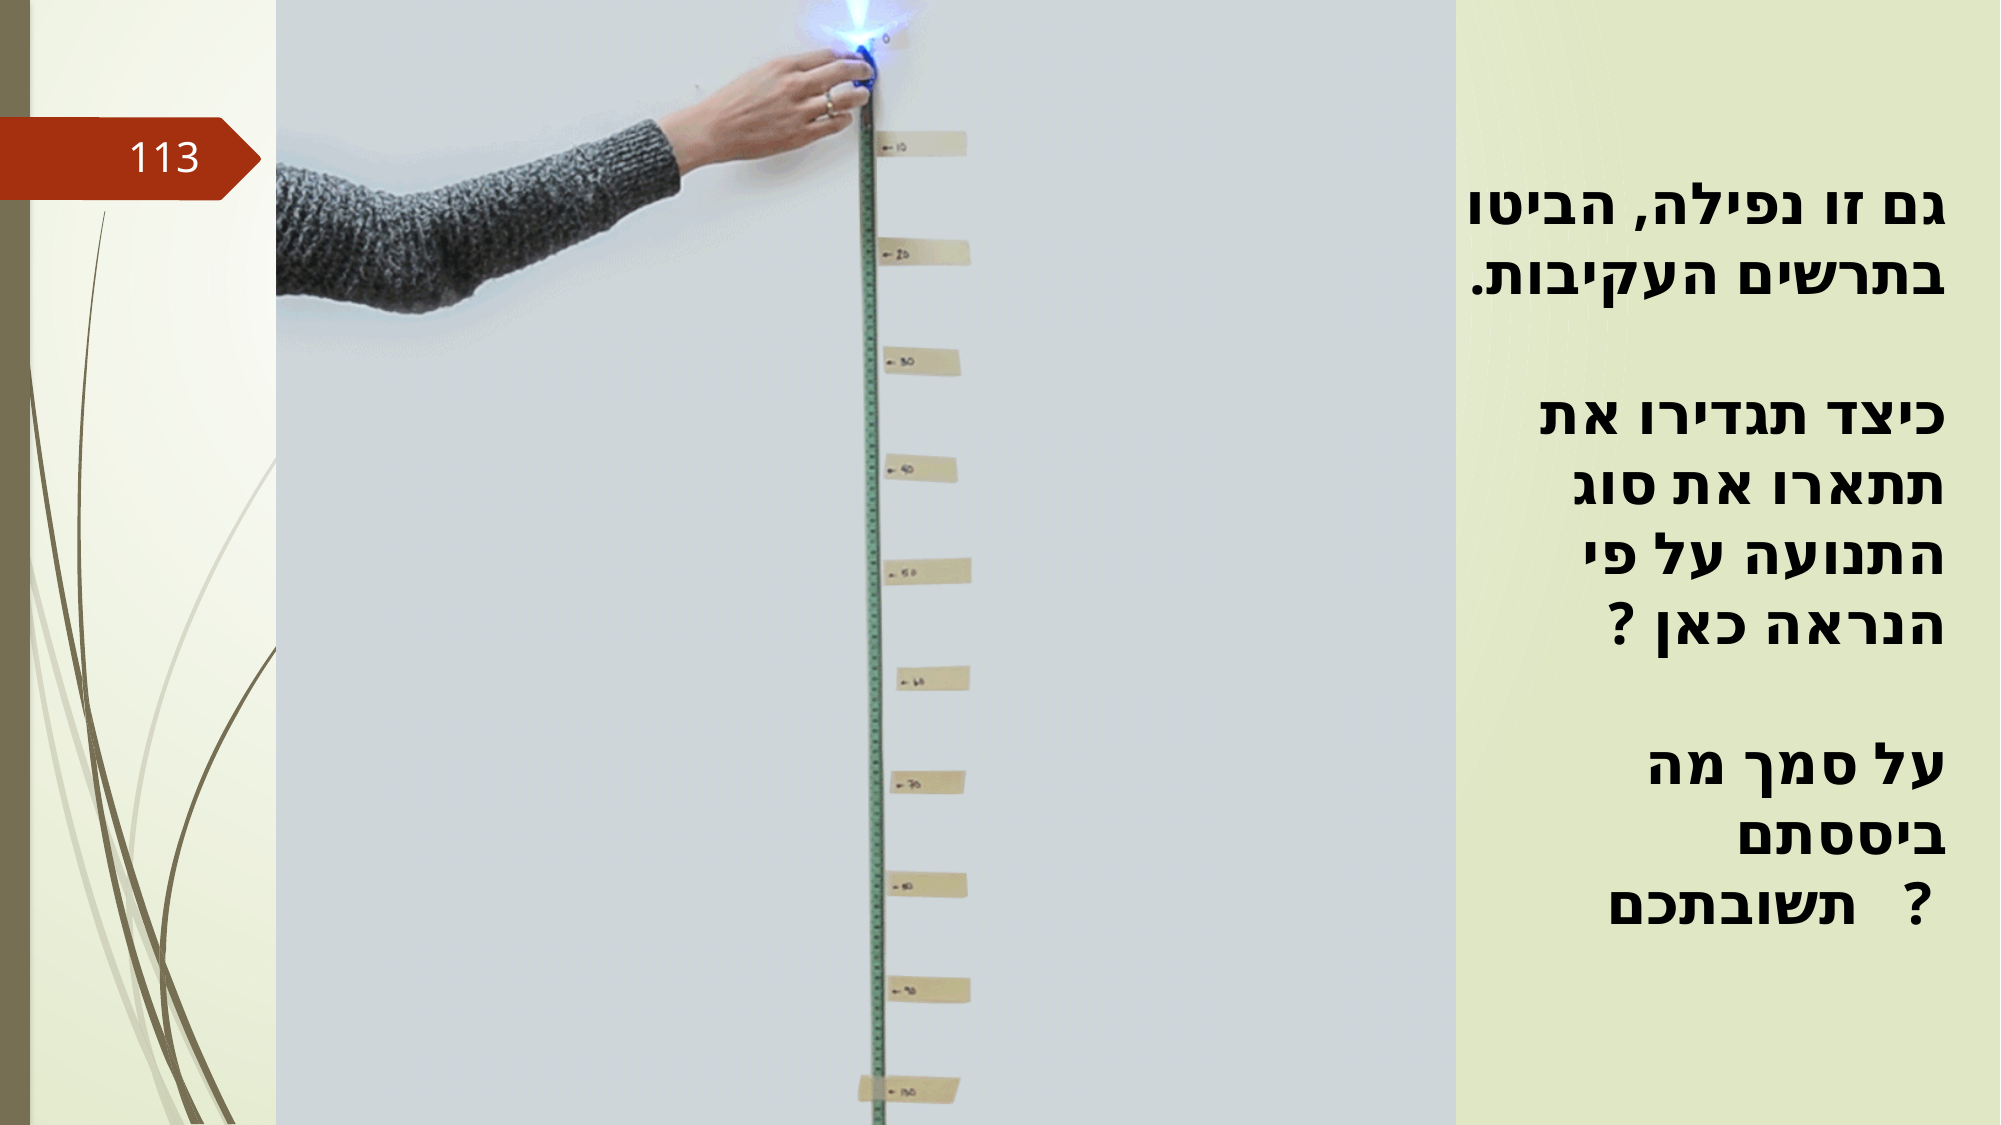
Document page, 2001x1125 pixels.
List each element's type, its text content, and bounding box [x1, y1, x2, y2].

text_box גם זו נפילה, הביטו בתרשים העקיבות. כיצד תגדירו את תתארו את סוג התנועה על פי הנראה כאן ? על סמך מה ביססתם תשובתכם ? [1458, 159, 1963, 944]
slide_number 113 [87, 129, 216, 190]
picture [275, 0, 1456, 1125]
